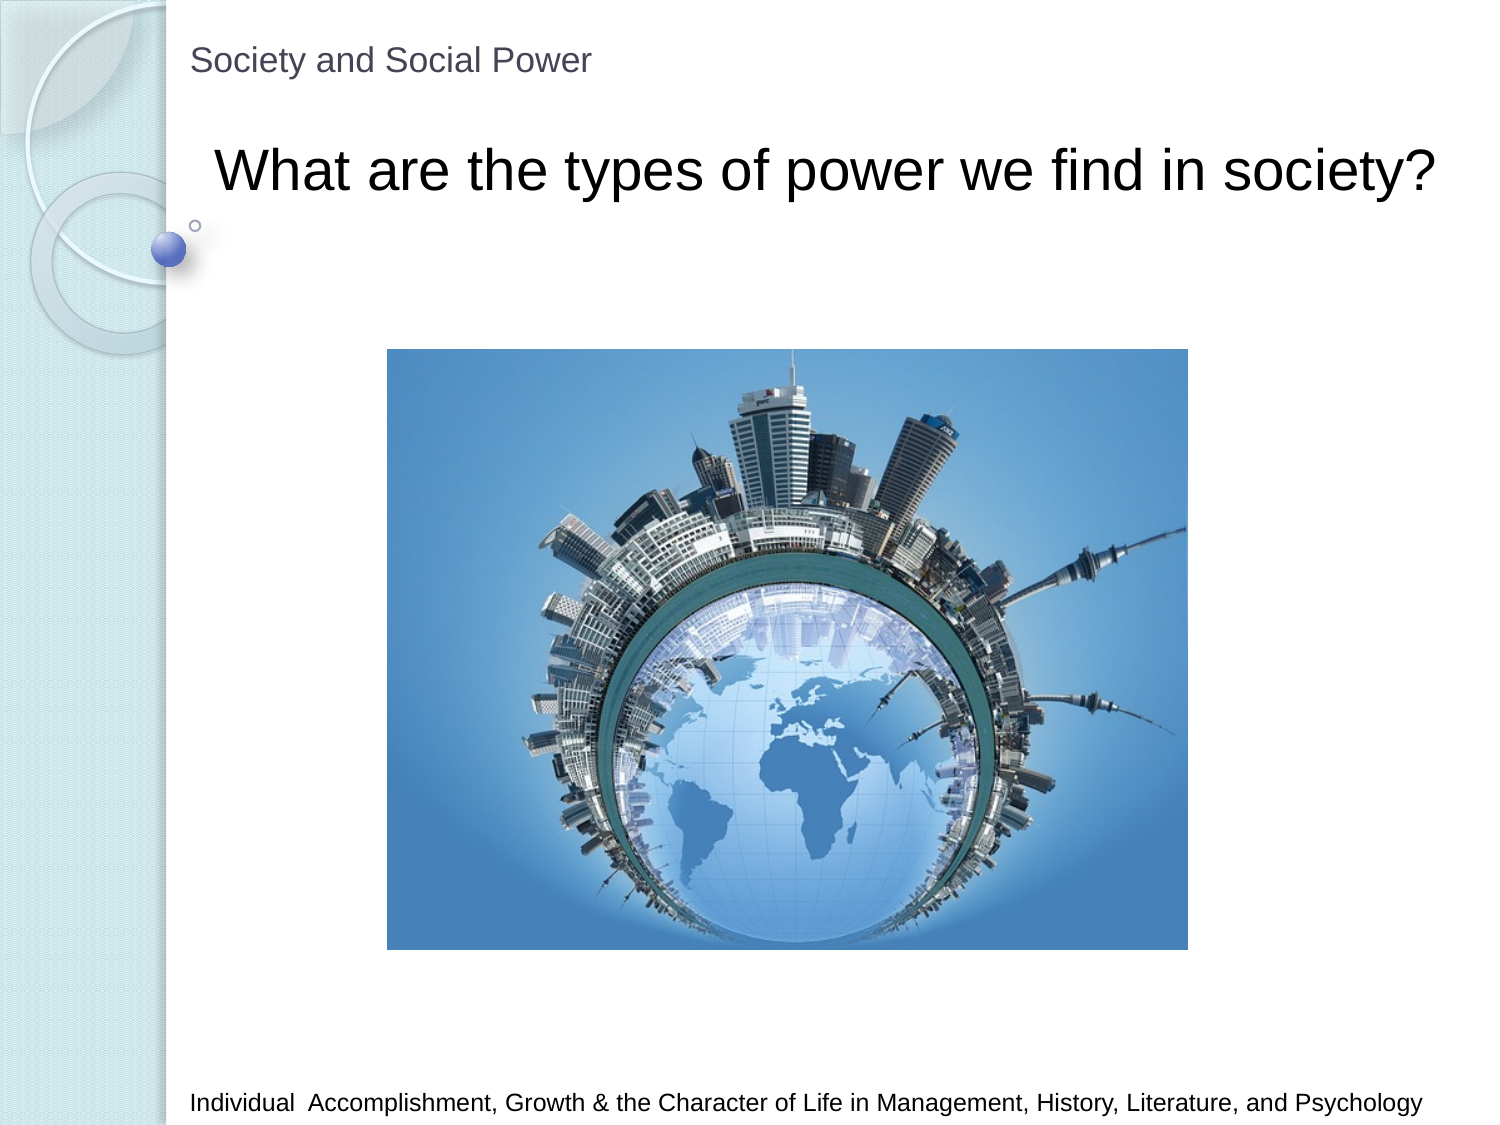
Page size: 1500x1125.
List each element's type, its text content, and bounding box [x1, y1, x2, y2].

title Society and Social Power [174, 24, 613, 88]
text_box Individual Accomplishment, Growth & the Character of Life in Management, History, Literature, and Psychology [174, 1064, 1500, 1124]
picture [387, 349, 1188, 951]
text_box What are the types of power we find in society? [200, 125, 1500, 210]
